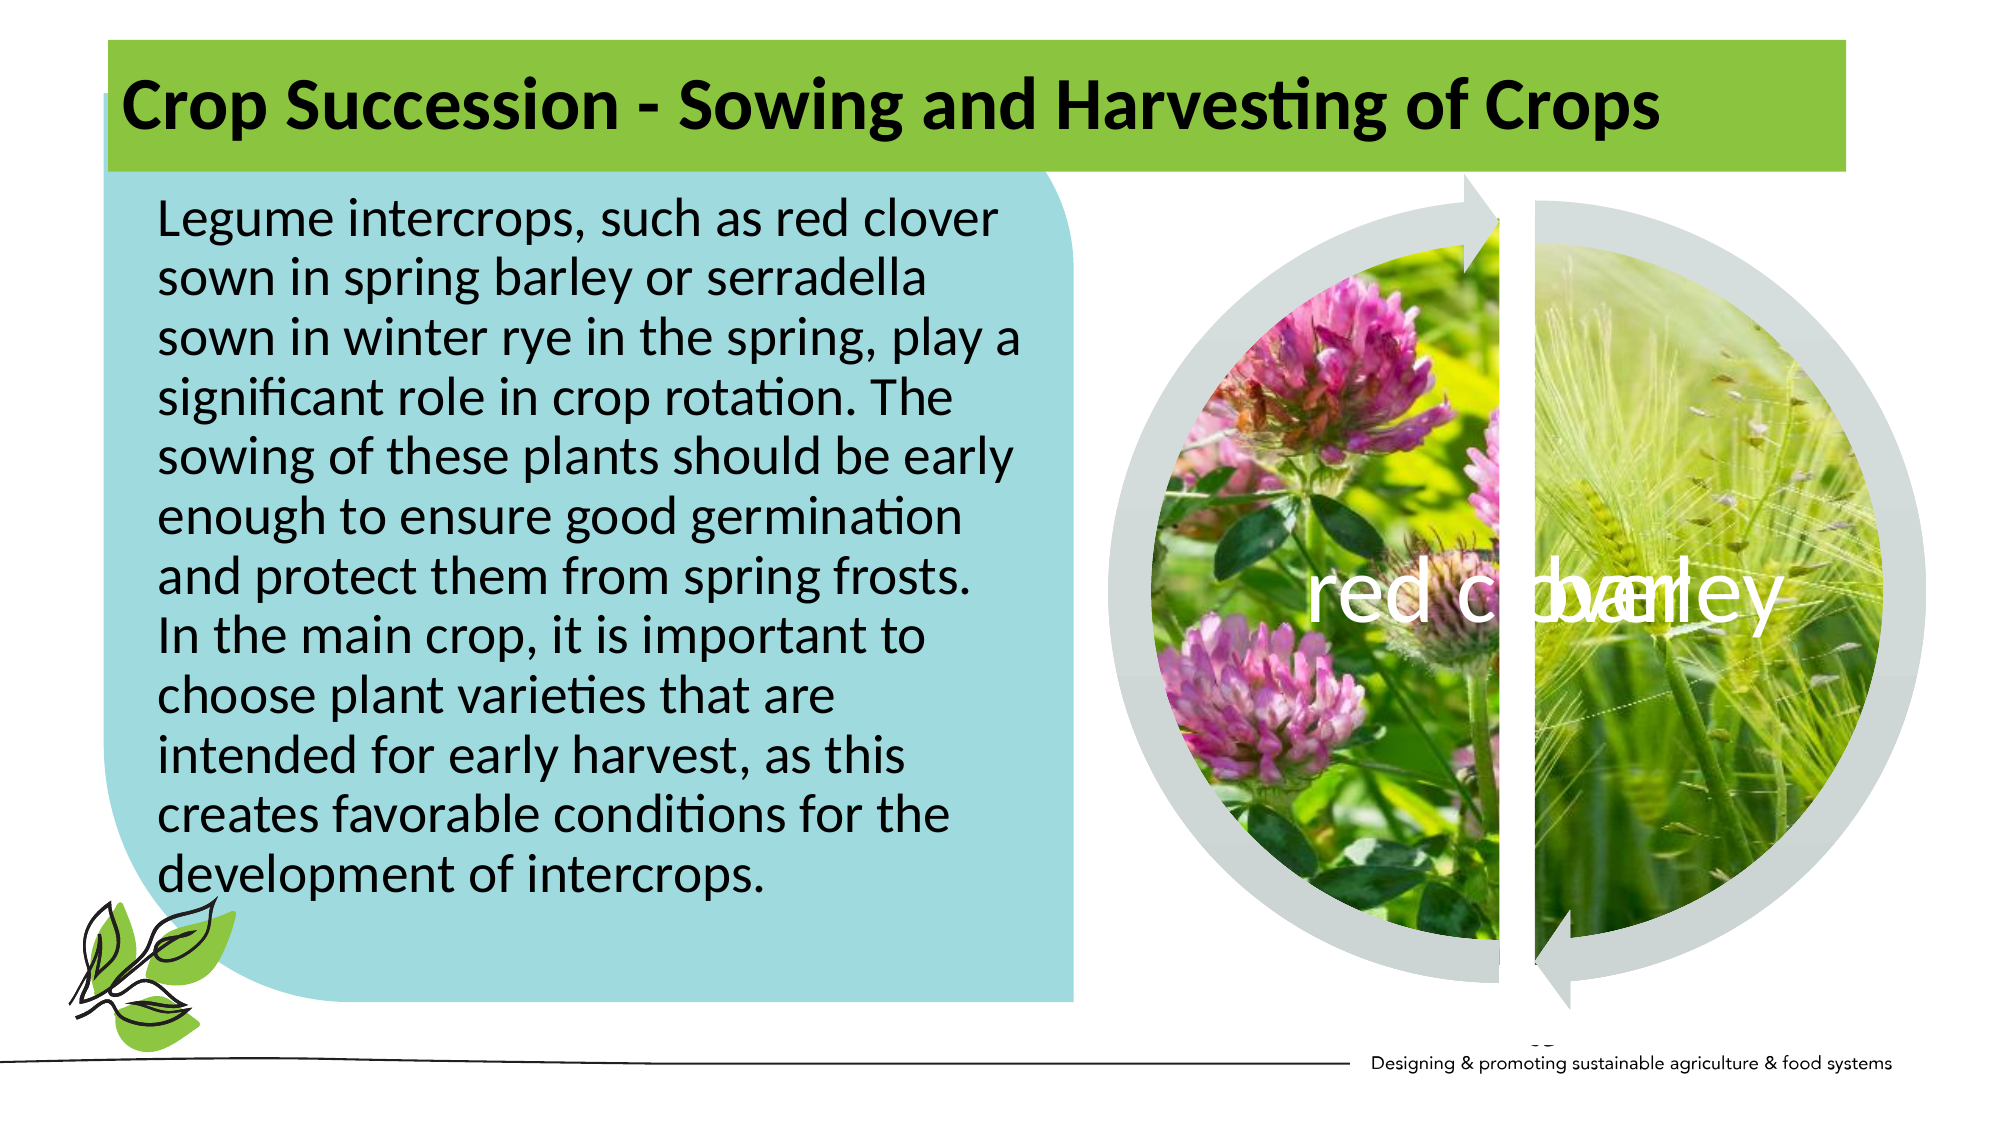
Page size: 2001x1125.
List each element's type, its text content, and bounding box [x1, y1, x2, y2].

text_box Crop Succession - Sowing and Harvesting of Crops [108, 39, 1847, 172]
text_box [77, 869, 234, 1061]
picture [1332, 1045, 1914, 1088]
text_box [850, 150, 2000, 1039]
list Legume intercrops, such as red clover sown in spring barley or serradella sown in winter rye in the spring, play a significant role in crop rotation. The sowing of these plants should be early enough to ensure good germination and protect them from spring frosts. In the main crop, it is important to choose plant varieties that are intended for early harvest, as this creates favorable conditions for the development of intercrops. [143, 175, 850, 918]
